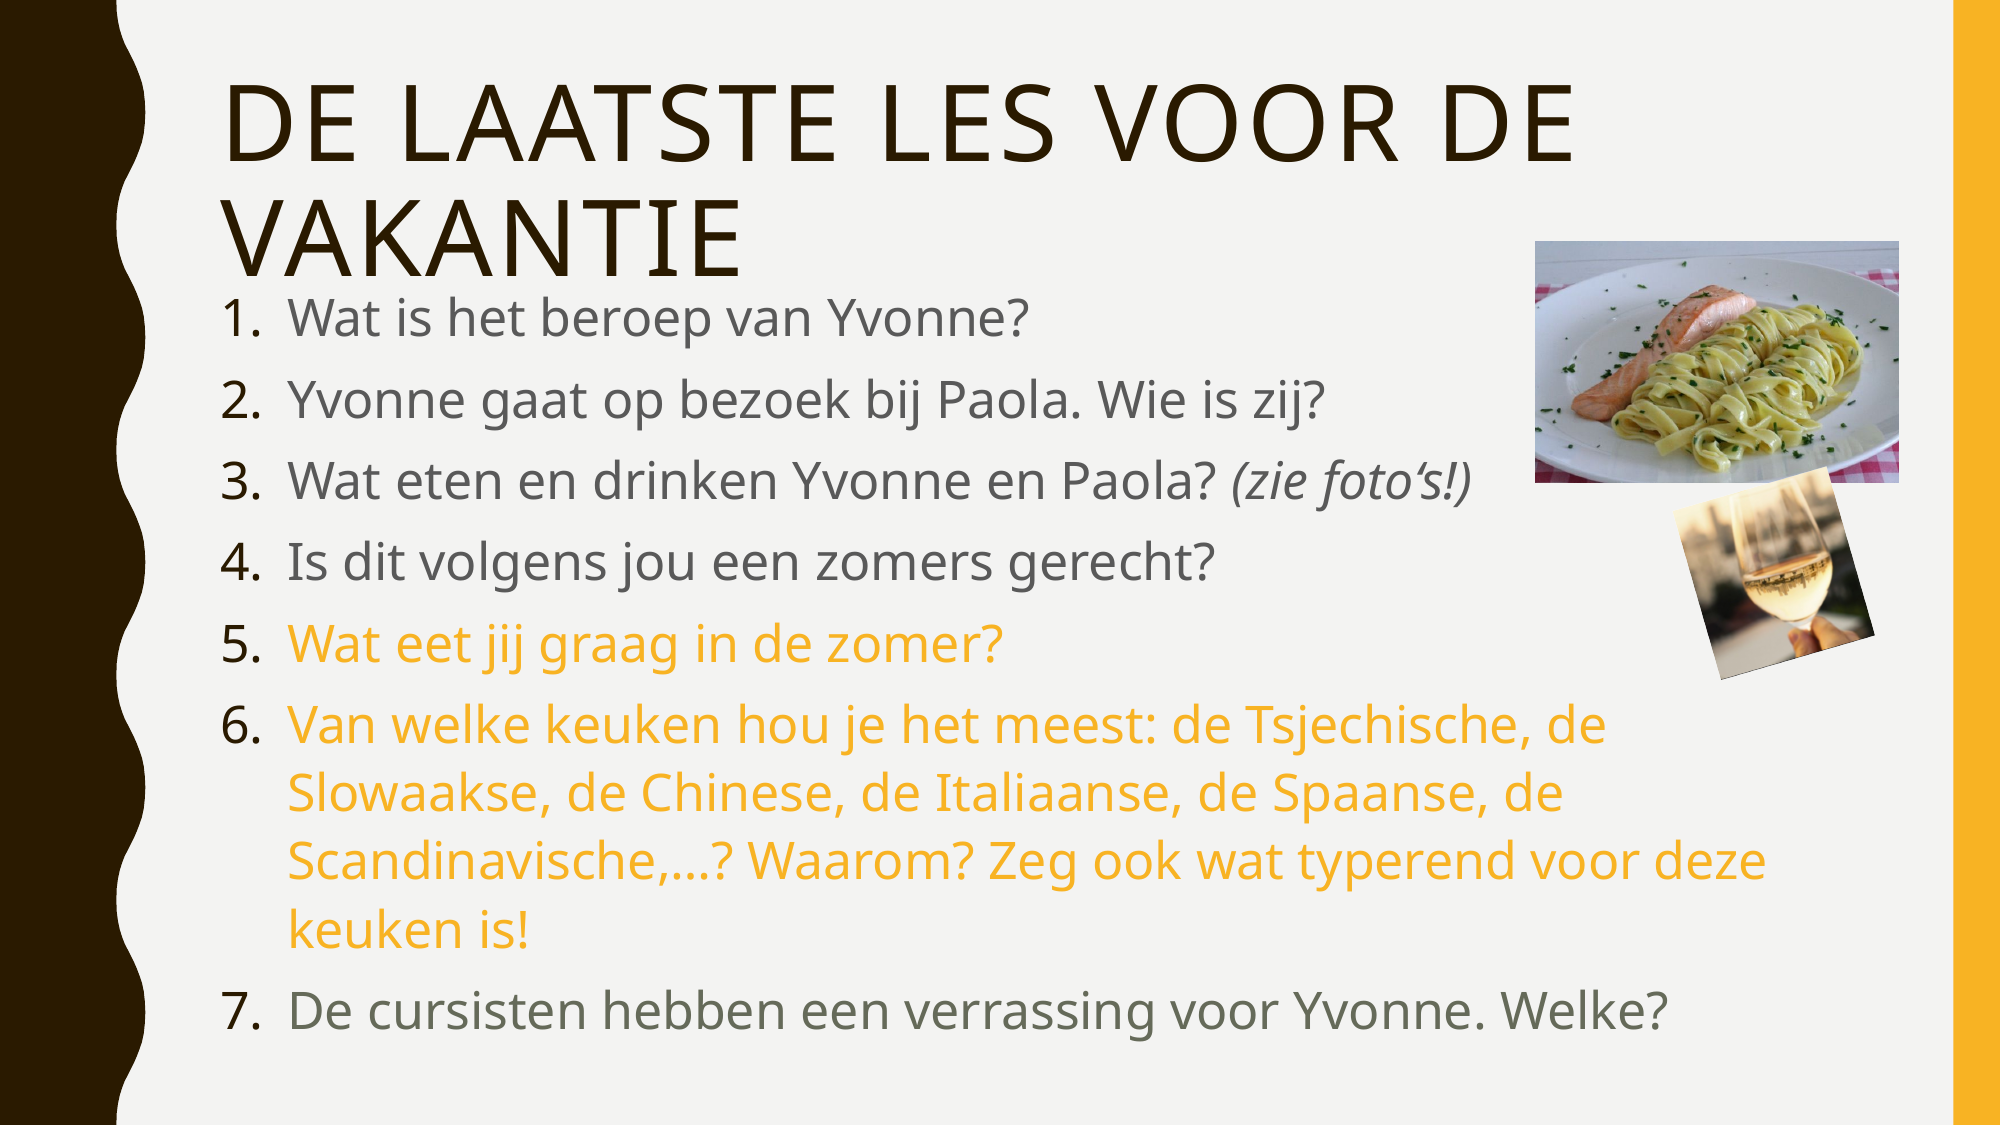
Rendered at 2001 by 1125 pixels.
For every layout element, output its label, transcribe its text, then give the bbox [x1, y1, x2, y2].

picture [1535, 241, 1899, 680]
title De laatste les voor de vakantie [205, 62, 1875, 271]
list Wat is het beroep van Yvonne? Yvonne gaat op bezoek bij Paola. Wie is zij? Wat eten en drinken Yvonne en Paola? (zie foto‘s!) Is dit volgens jou een zomers gerecht? Wat eet jij graag in de zomer? Van welke keuken hou je het meest: de Tsjechische, de Slowaakse, de Chinese, de Italiaanse, de Spaanse, de Scandinavische,…? Waarom? Zeg ook wat typerend voor deze keuken is! De cursisten hebben een verrassing voor Yvonne. Welke? [205, 271, 1875, 1049]
